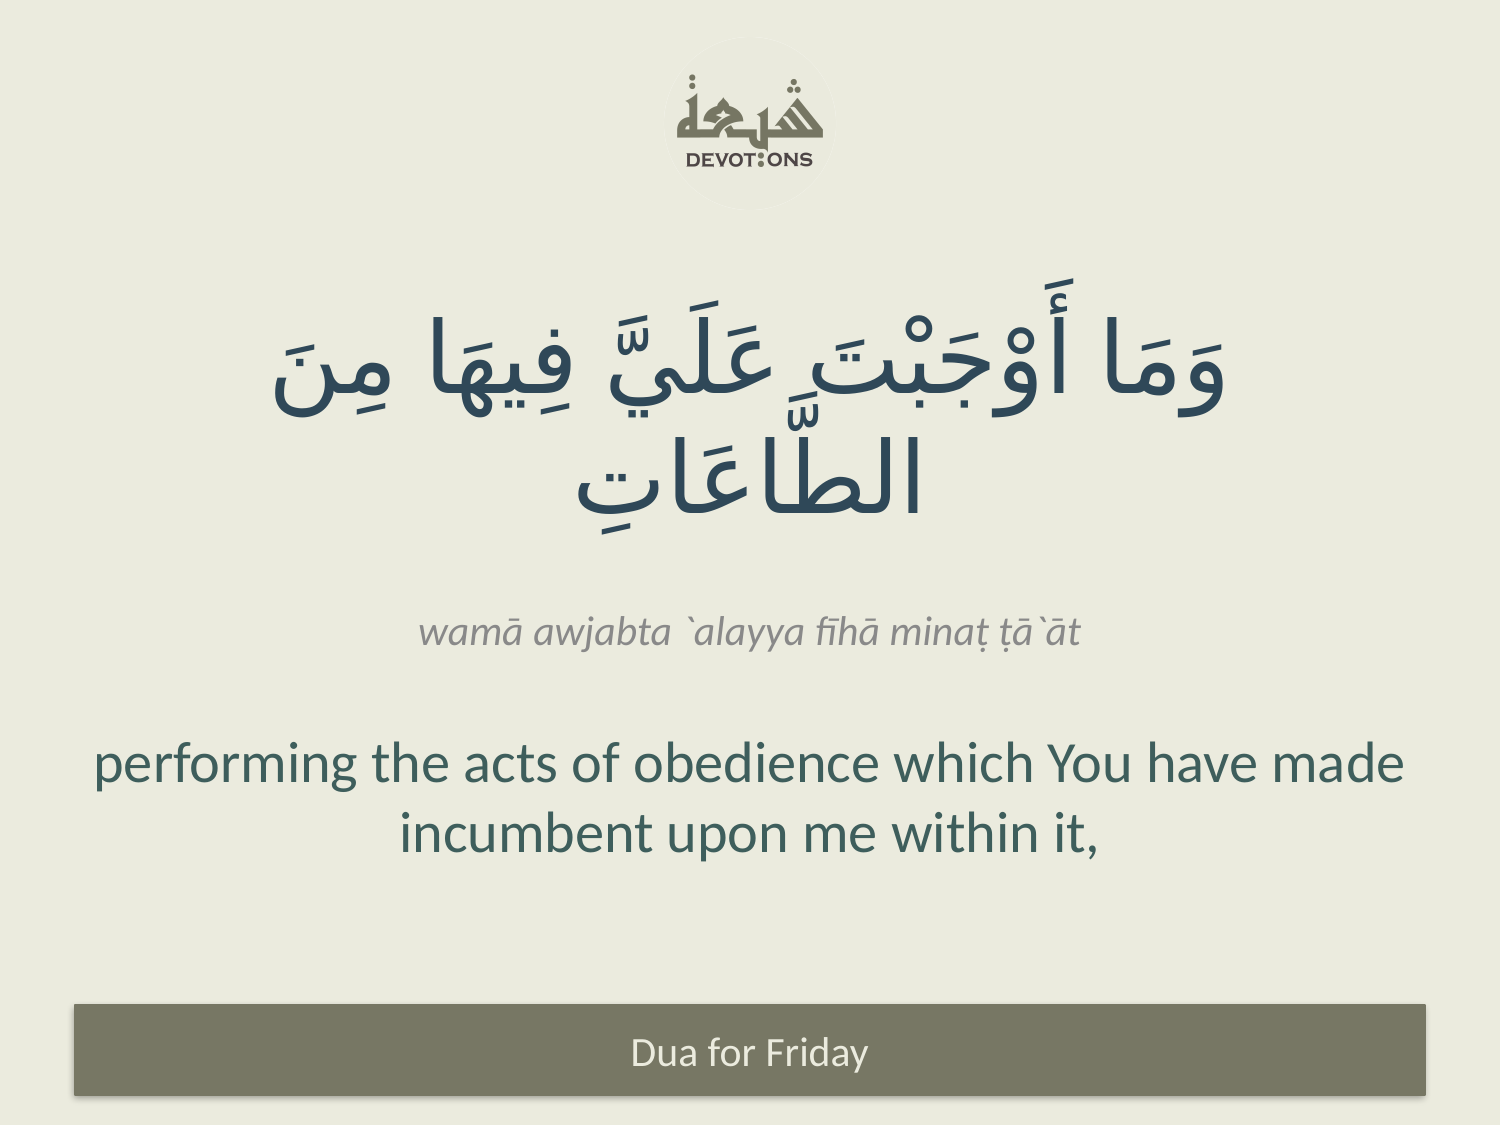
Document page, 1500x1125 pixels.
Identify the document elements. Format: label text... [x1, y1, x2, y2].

text_box وَمَا أَوْجَبْتَ عَلَيَّ فِيهَا مِنَ الطَّاعَاتِ wamā awjabta `alayya fīhā minaṭ ṭā`āt performing the acts of obedience which You have made incumbent upon me within it, [74, 286, 1425, 871]
text_box [74, 1004, 1426, 1096]
text_box Dua for Friday [615, 1017, 885, 1083]
picture [656, 29, 844, 218]
